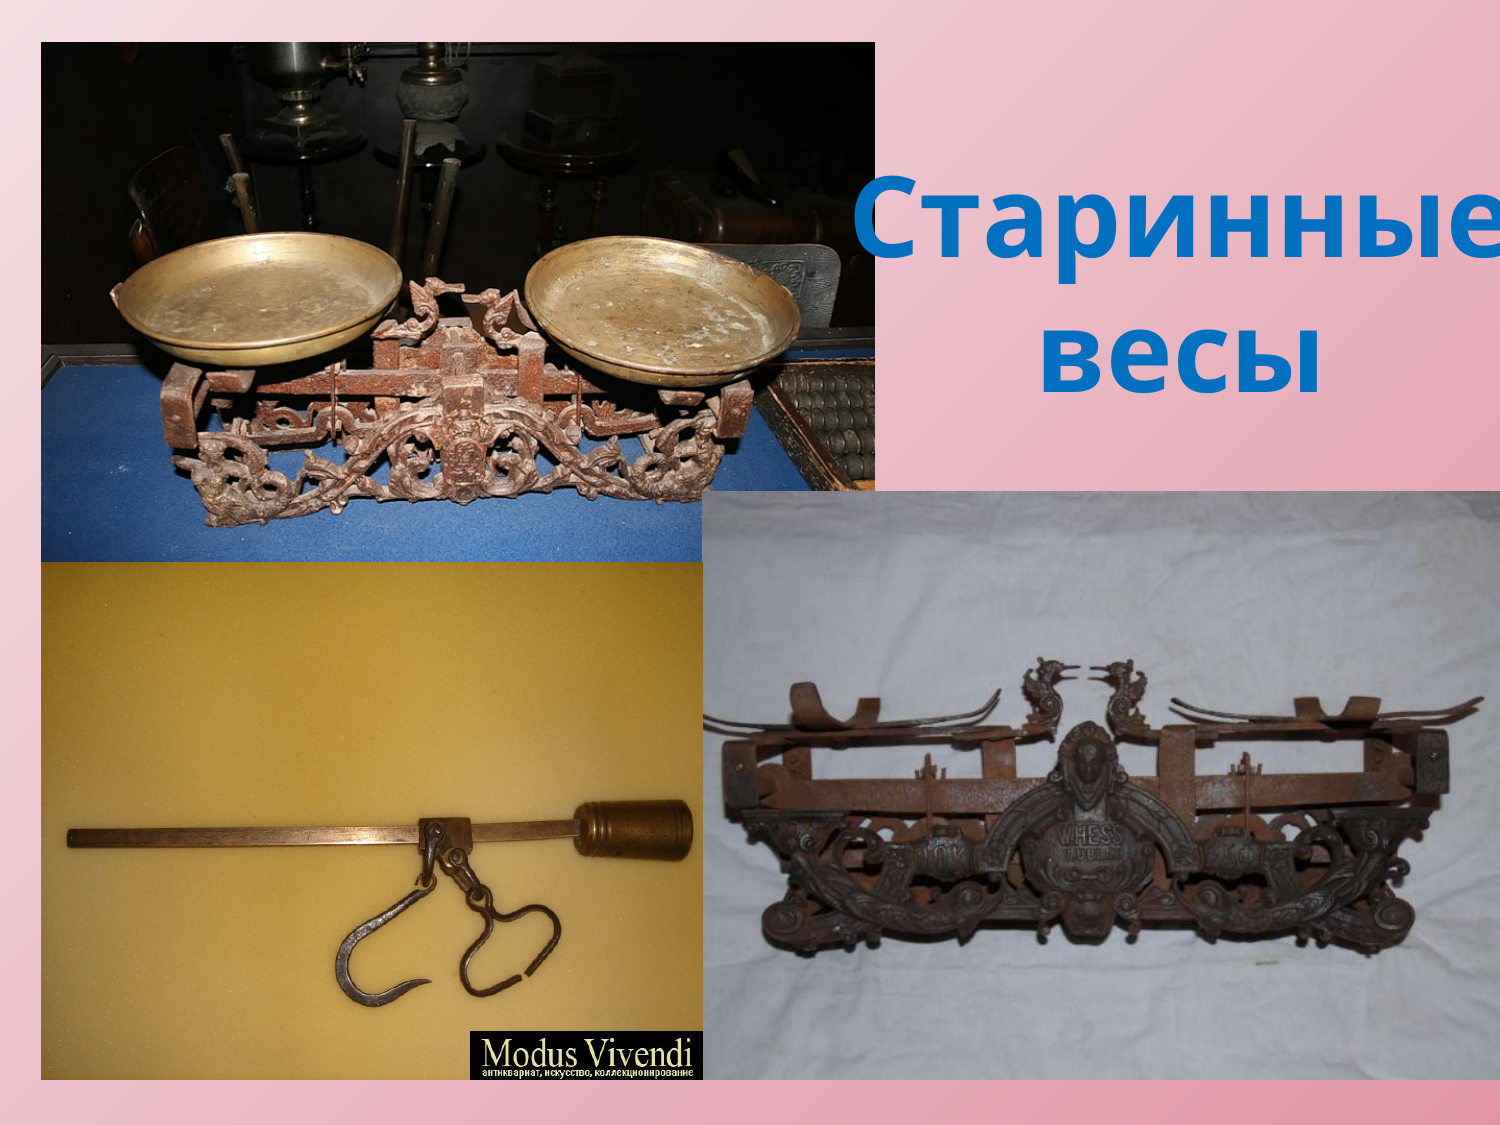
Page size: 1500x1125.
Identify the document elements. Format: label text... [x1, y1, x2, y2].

picture [40, 42, 1500, 1081]
text_box Старинные весы [881, 137, 1500, 422]
